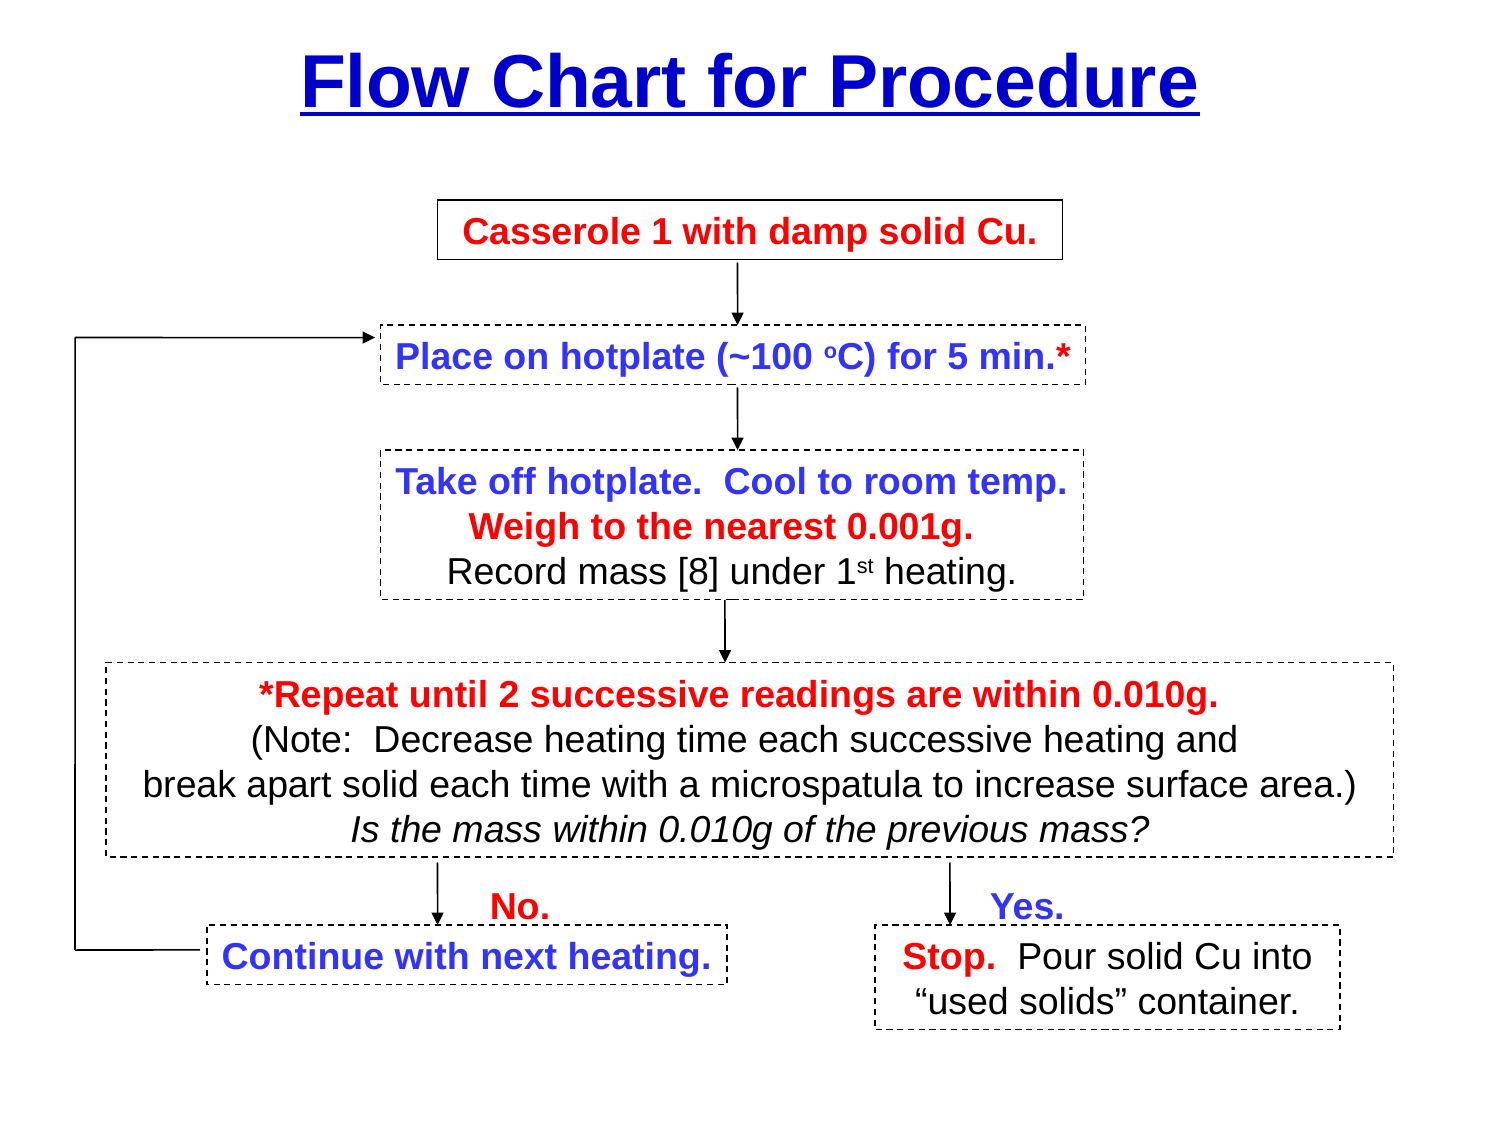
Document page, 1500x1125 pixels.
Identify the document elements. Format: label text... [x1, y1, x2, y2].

text_box *Repeat until 2 successive readings are within 0.010g. (Note: Decrease heating time each successive heating and break apart solid each time with a microspatula to increase surface area.) Is the mass within 0.010g of the previous mass? [106, 662, 1394, 858]
text_box Yes. [975, 874, 1088, 924]
text_box Stop. Pour solid Cu into “used solids” container. [874, 924, 1341, 1030]
text_box [731, 262, 744, 325]
text_box Place on hotplate (~100 oC) for 5 min.* [380, 324, 1086, 385]
text_box [731, 387, 744, 451]
text_box [431, 862, 444, 925]
text_box Continue with next heating. [206, 924, 727, 985]
text_box [943, 862, 957, 925]
text_box Take off hotplate. Cool to room temp. Weigh to the nearest 0.001g. Record mass [8] under 1st heating. [380, 449, 1084, 600]
text_box [74, 331, 376, 344]
text_box Casserole 1 with damp solid Cu. [437, 199, 1063, 260]
text_box No. [475, 874, 566, 924]
text_box [718, 599, 732, 663]
text_box Flow Chart for Procedure [253, 24, 1247, 130]
